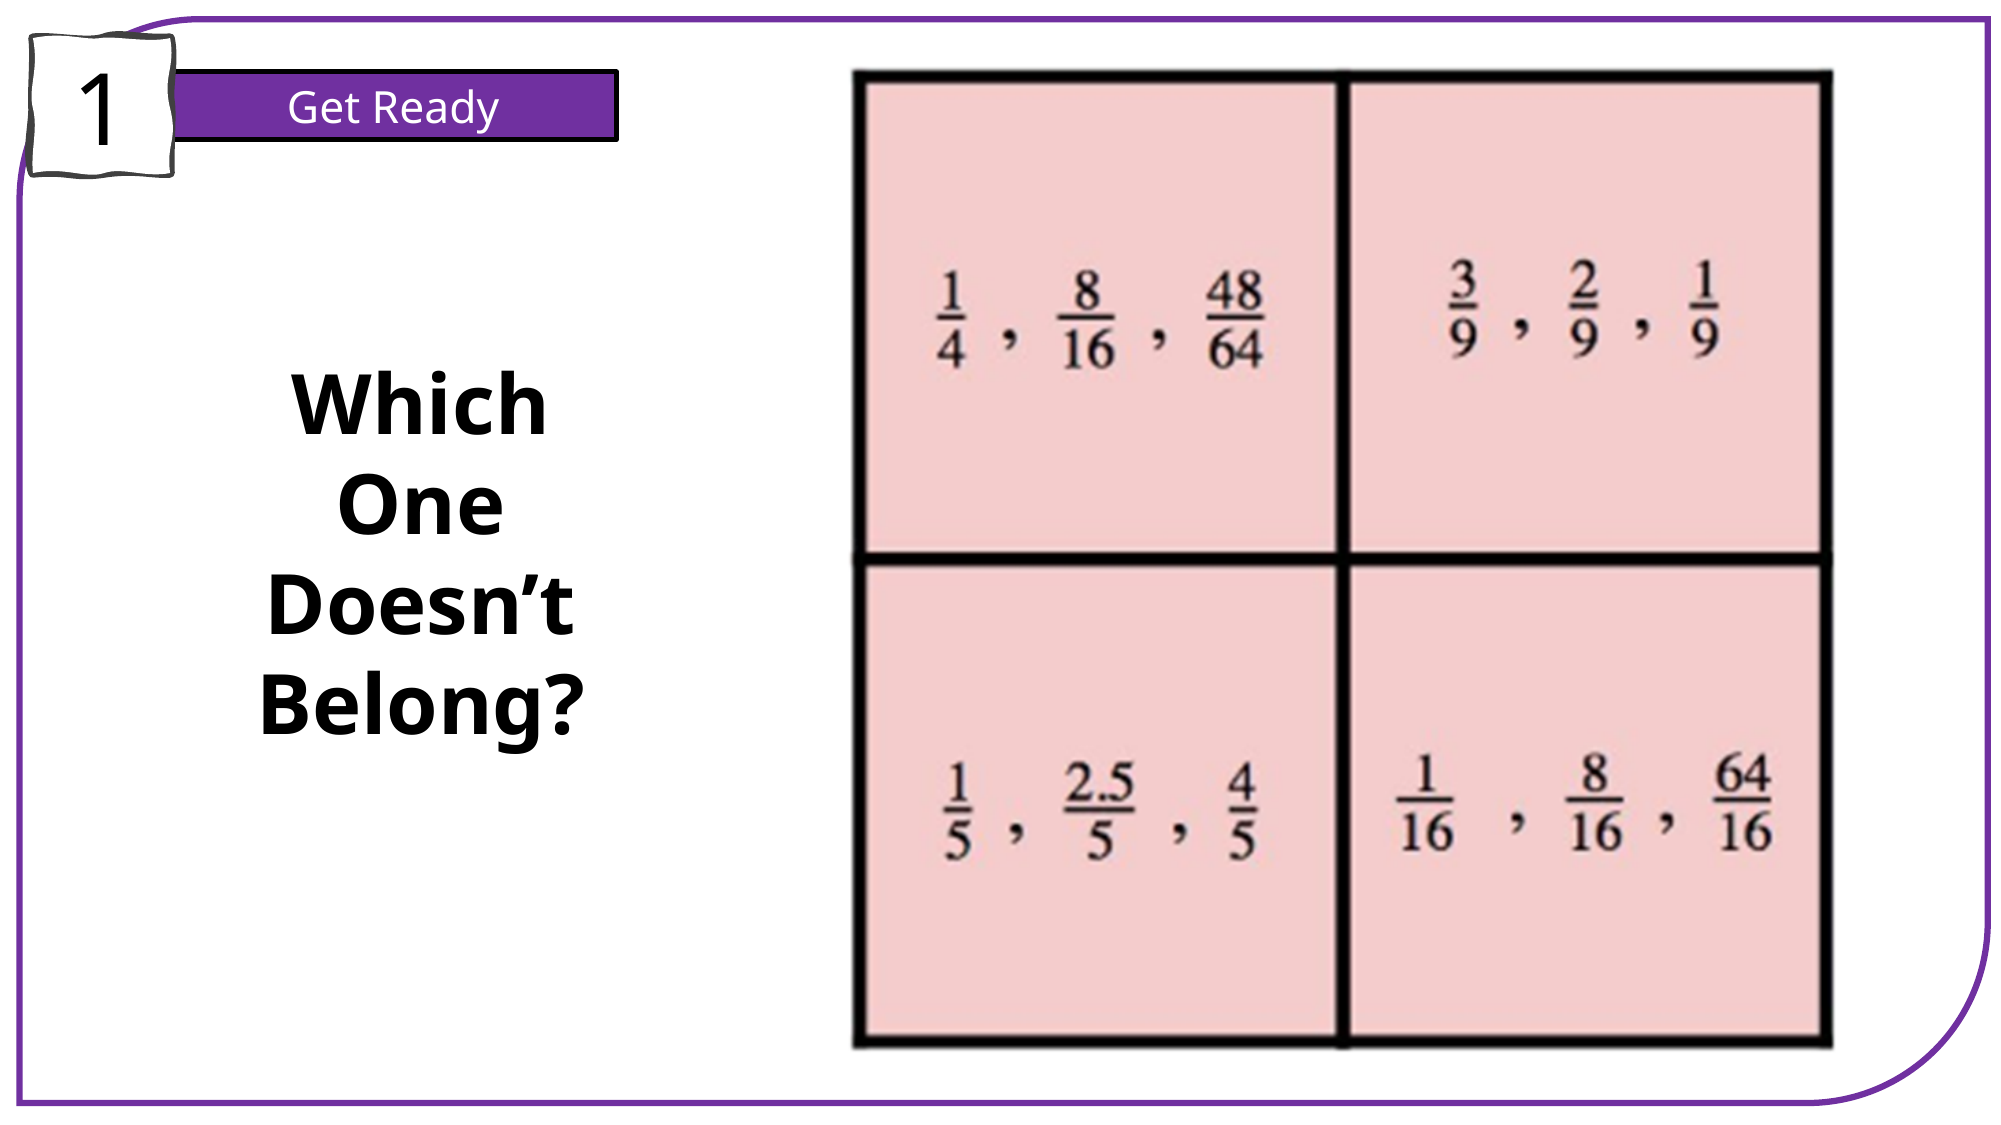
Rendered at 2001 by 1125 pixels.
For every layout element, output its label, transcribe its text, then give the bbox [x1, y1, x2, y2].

picture [823, 37, 1863, 1070]
text_box 1 [29, 35, 173, 175]
text_box [18, 18, 1989, 1105]
text_box Which One Doesn’t Belong? [224, 344, 617, 759]
text_box Get Ready [170, 71, 617, 140]
